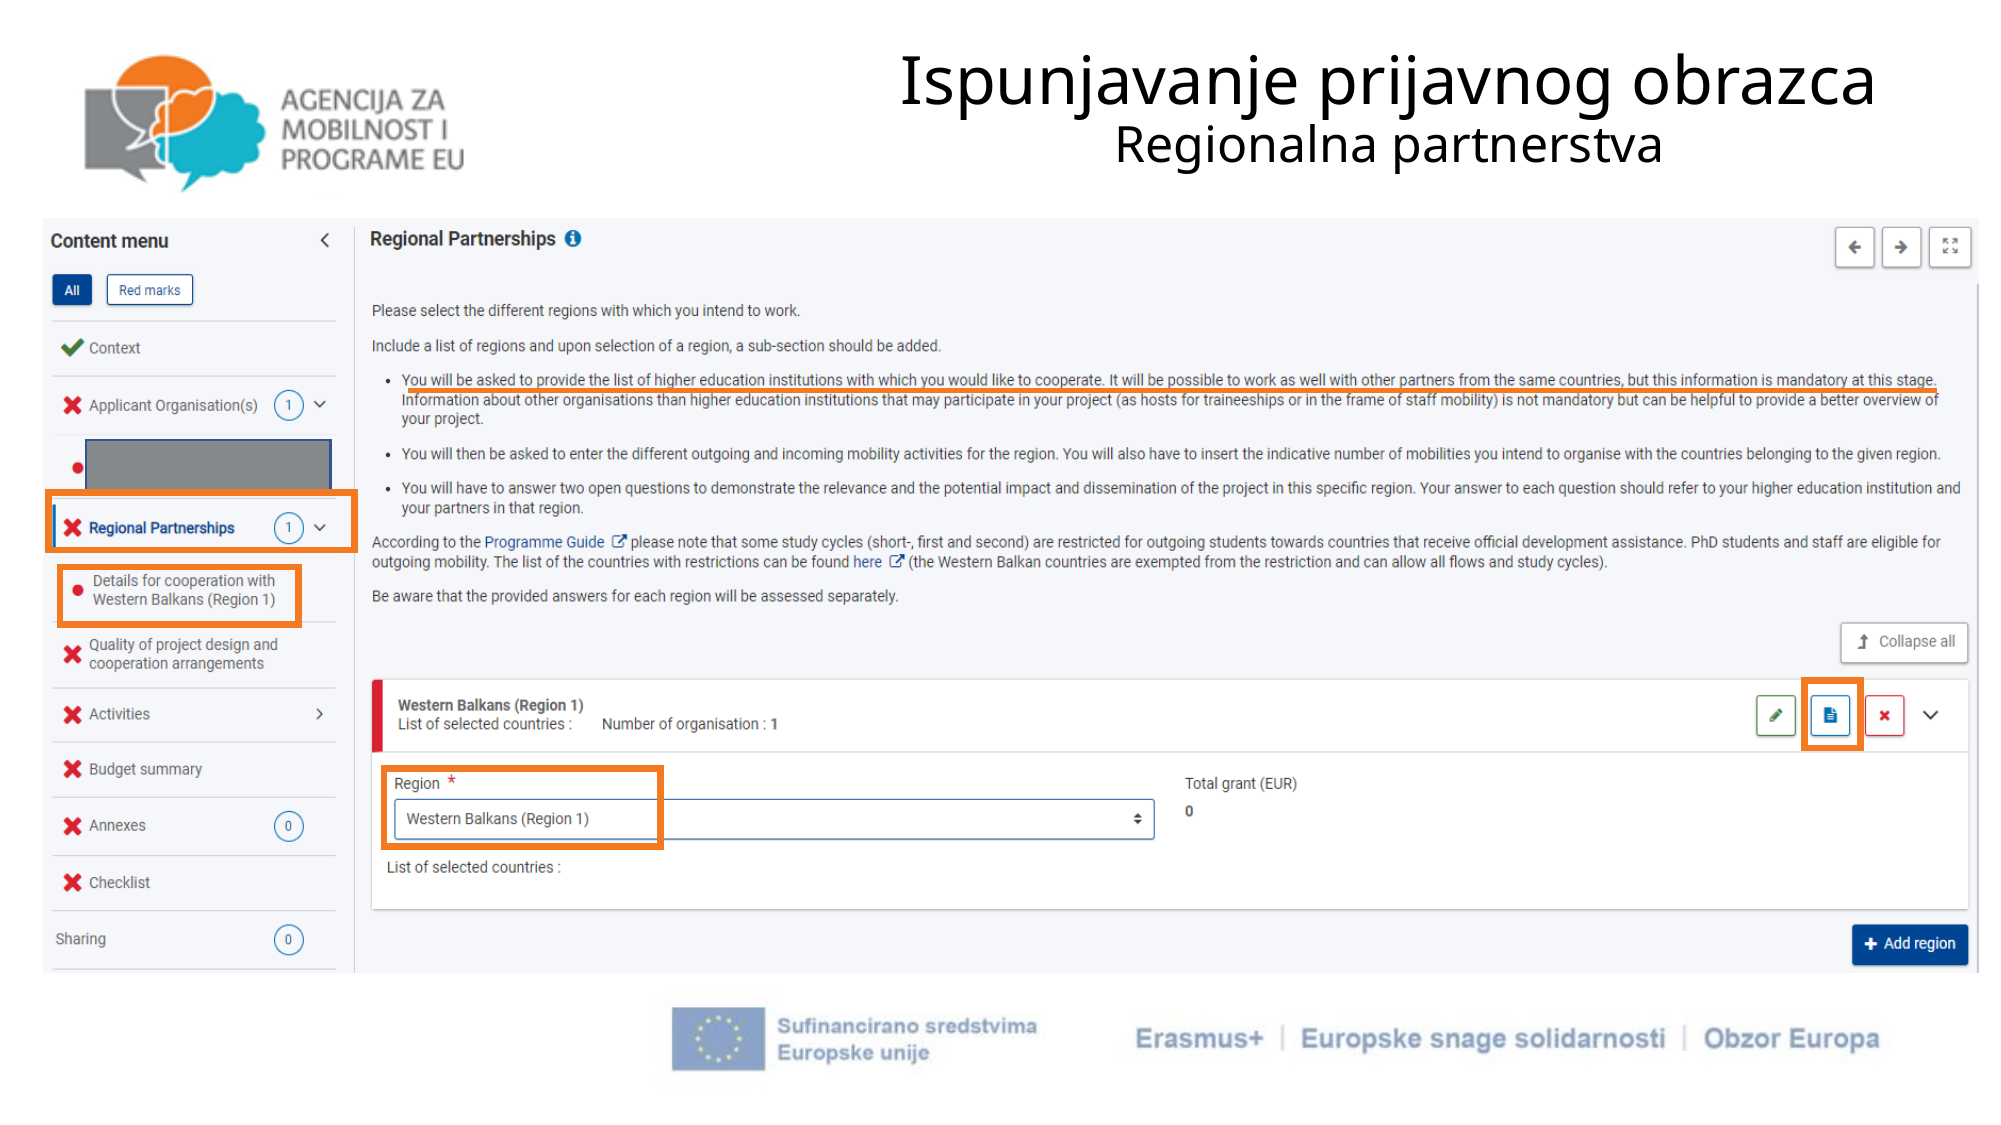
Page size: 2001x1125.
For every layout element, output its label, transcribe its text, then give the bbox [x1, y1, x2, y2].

title Ispunjavanje prijavnog obrazca Regionalna partnerstva [800, 35, 1979, 181]
picture [59, 50, 485, 196]
picture [43, 218, 1979, 973]
picture [556, 989, 2000, 1090]
